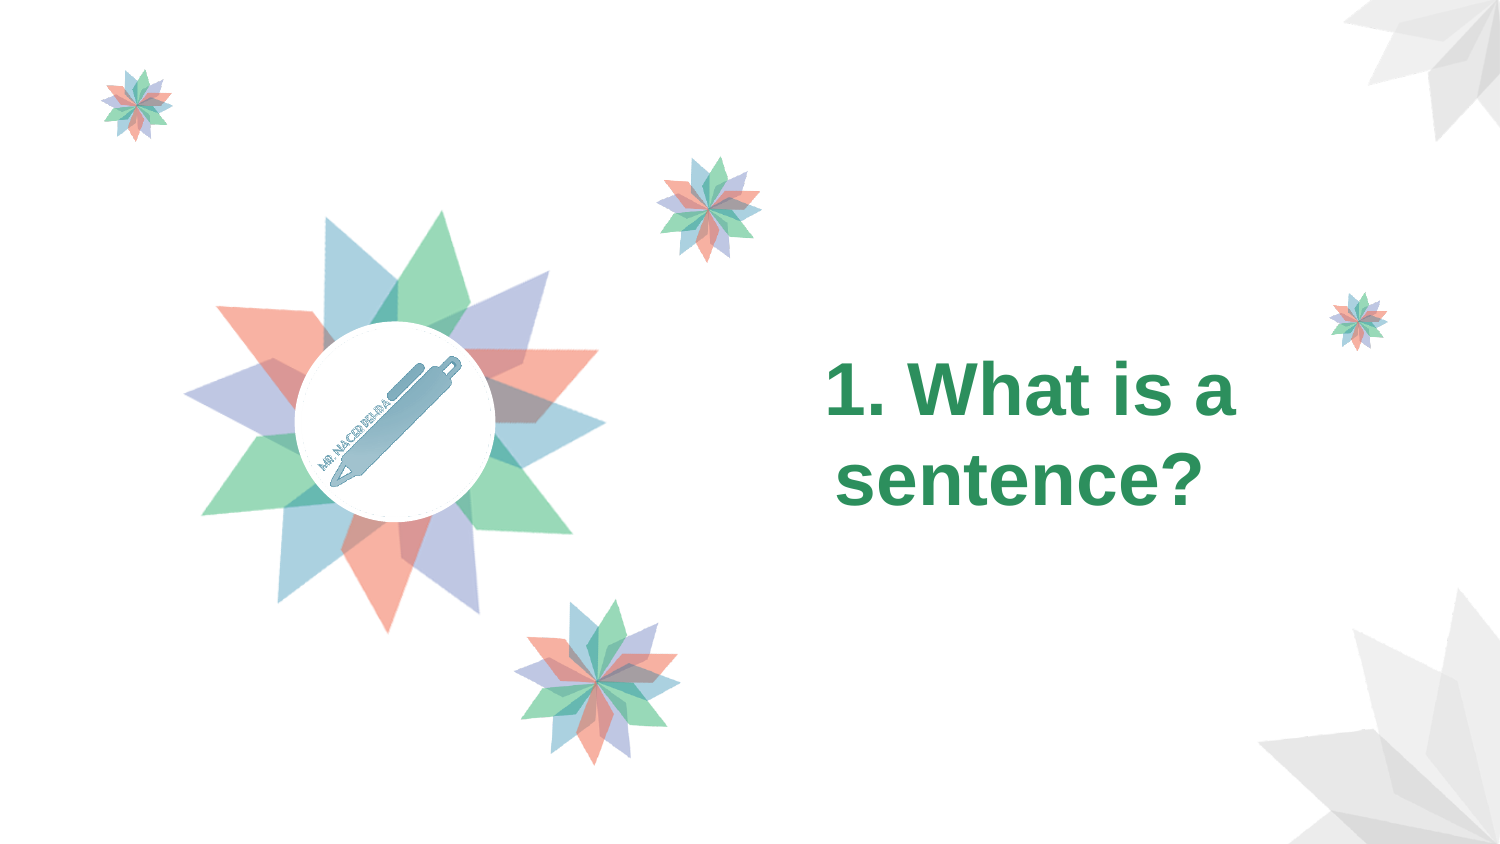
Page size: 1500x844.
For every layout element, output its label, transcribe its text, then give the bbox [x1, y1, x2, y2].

picture [1344, 0, 1500, 141]
picture [655, 155, 762, 263]
list 1. What is a sentence? [626, 391, 1436, 470]
picture [1257, 587, 1500, 844]
picture [1328, 291, 1388, 351]
picture [183, 209, 681, 766]
picture [100, 68, 173, 142]
